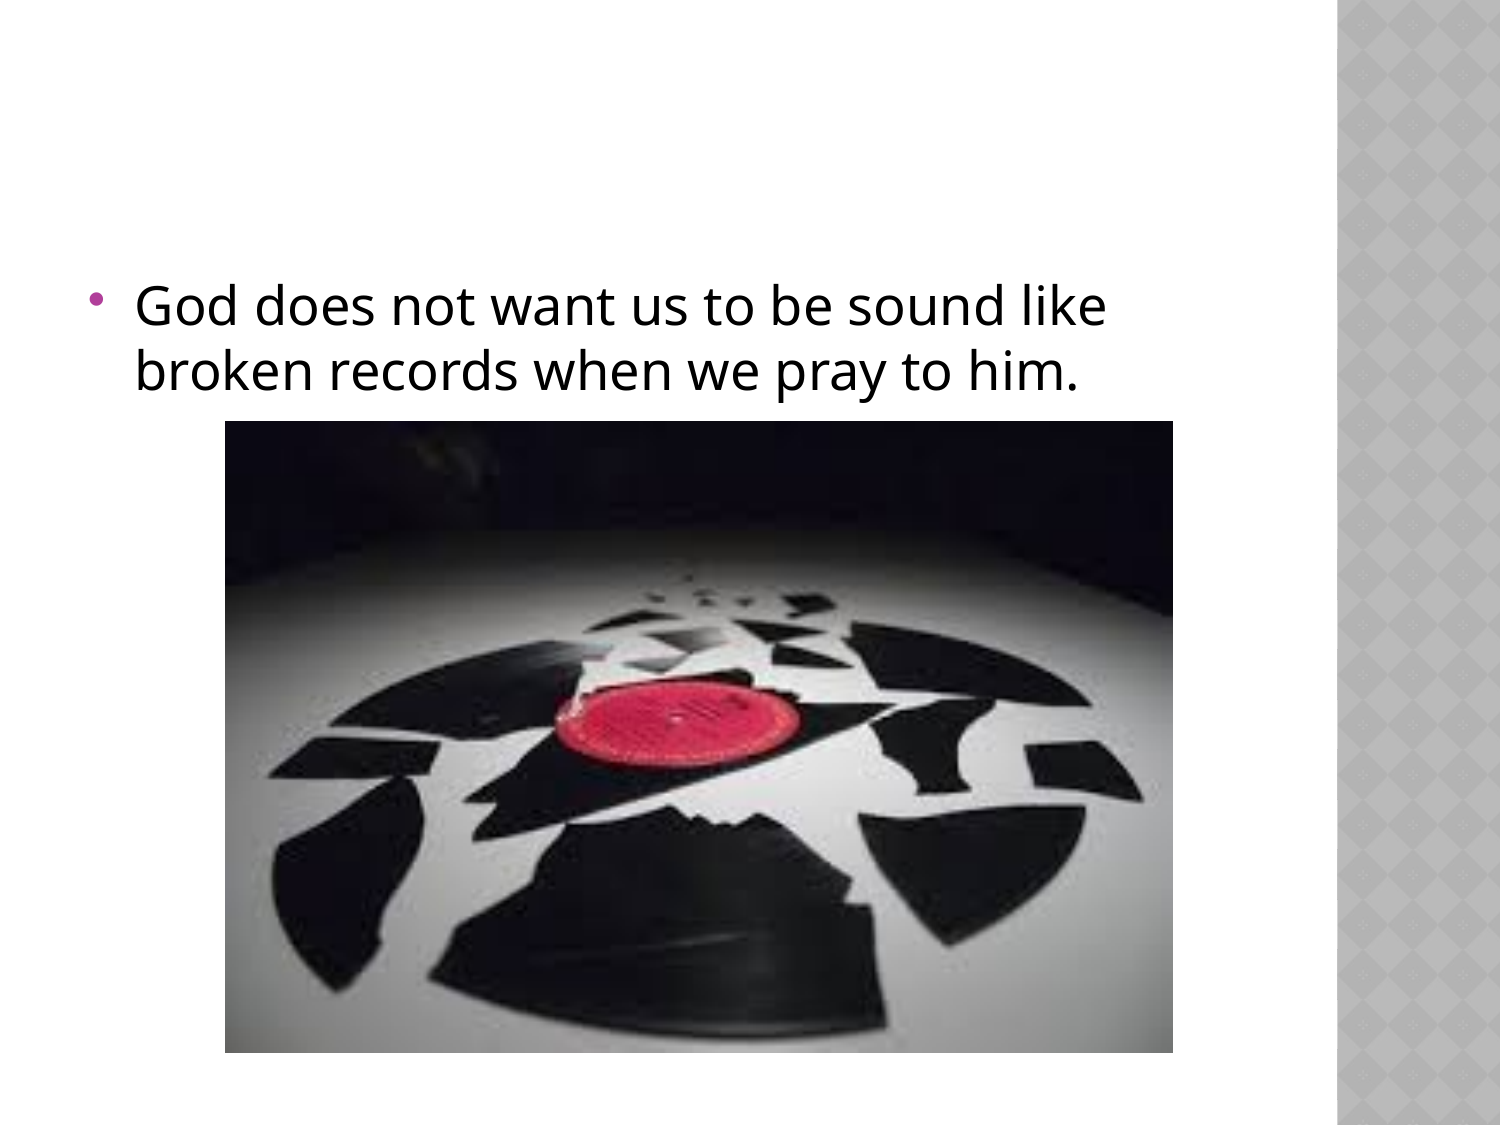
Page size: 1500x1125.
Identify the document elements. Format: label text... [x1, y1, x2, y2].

list God does not want us to be sound like broken records when we pray to him. [75, 264, 1263, 1059]
picture [224, 421, 1173, 1053]
